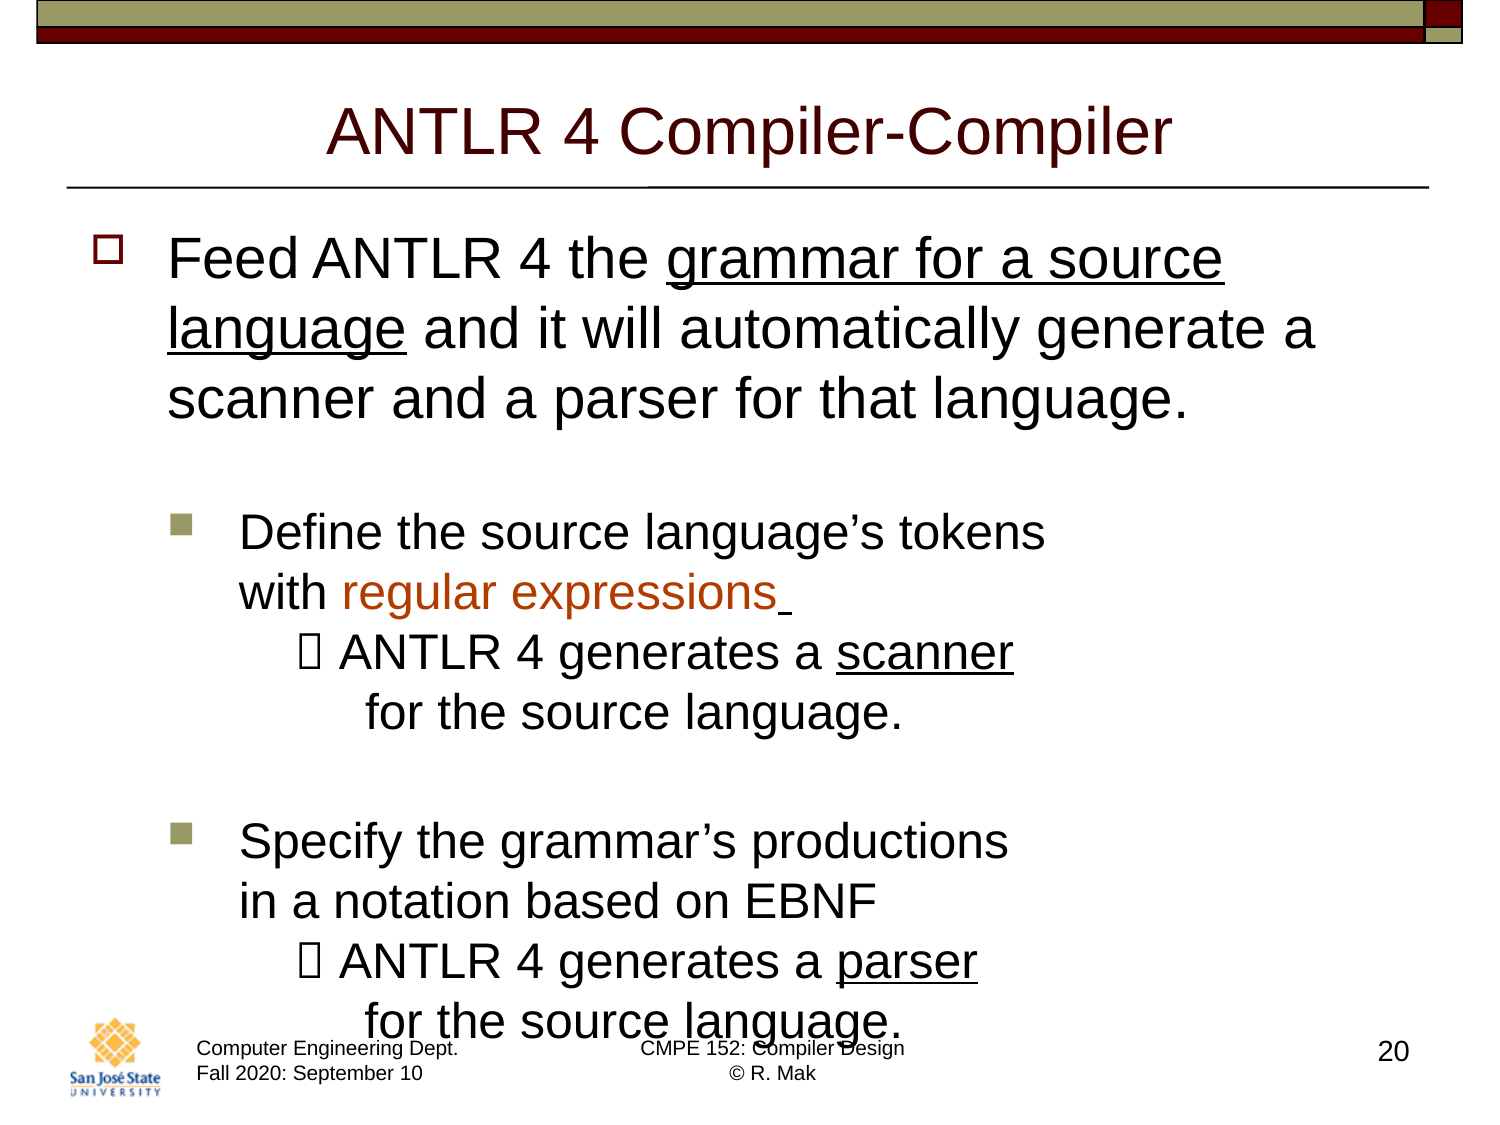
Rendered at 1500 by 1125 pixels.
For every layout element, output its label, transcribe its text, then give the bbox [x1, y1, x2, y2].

title ANTLR 4 Compiler-Compiler [75, 67, 1425, 175]
picture [60, 1012, 166, 1112]
slide_number 20 [1320, 1025, 1425, 1100]
list Feed ANTLR 4 the grammar for a source language and it will automatically generate a scanner and a parser for that language. Define the source language’s tokens with regular expressions  ANTLR 4 generates a scanner for the source language. Specify the grammar’s productions in a notation based on EBNF  ANTLR 4 generates a parser for the source language. [75, 212, 1425, 1006]
